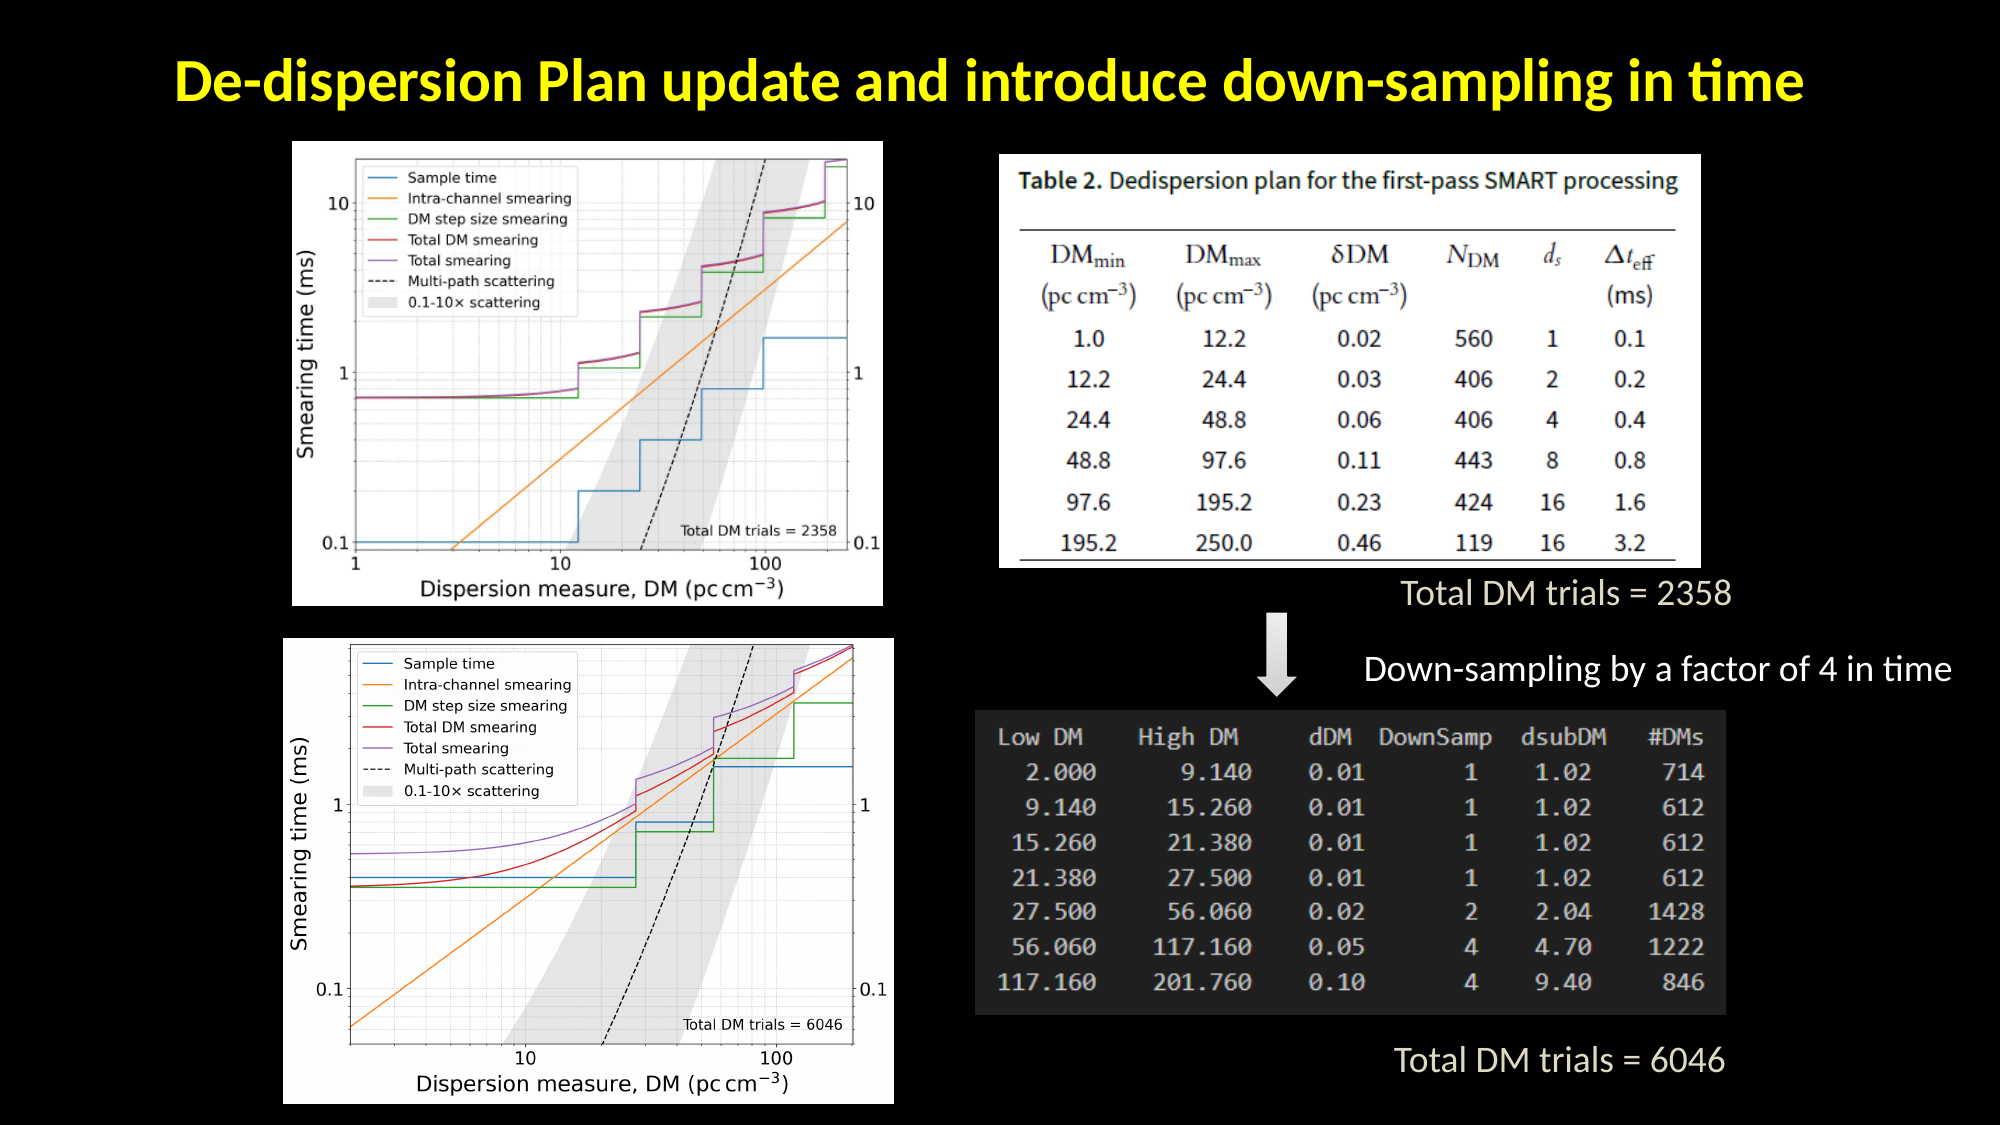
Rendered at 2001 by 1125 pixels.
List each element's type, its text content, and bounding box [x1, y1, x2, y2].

picture [999, 154, 1702, 569]
text_box [1253, 611, 1300, 699]
title De-dispersion Plan update and introduce down-sampling in time [159, 23, 1841, 131]
text_box Total DM trials = 6046 [1379, 1027, 1742, 1087]
text_box Total DM trials = 2358 [1385, 560, 1748, 621]
picture [974, 709, 1726, 1016]
text_box Down-sampling by a factor of 4 in time [1349, 637, 2000, 697]
picture [283, 638, 894, 1104]
picture [292, 141, 884, 607]
